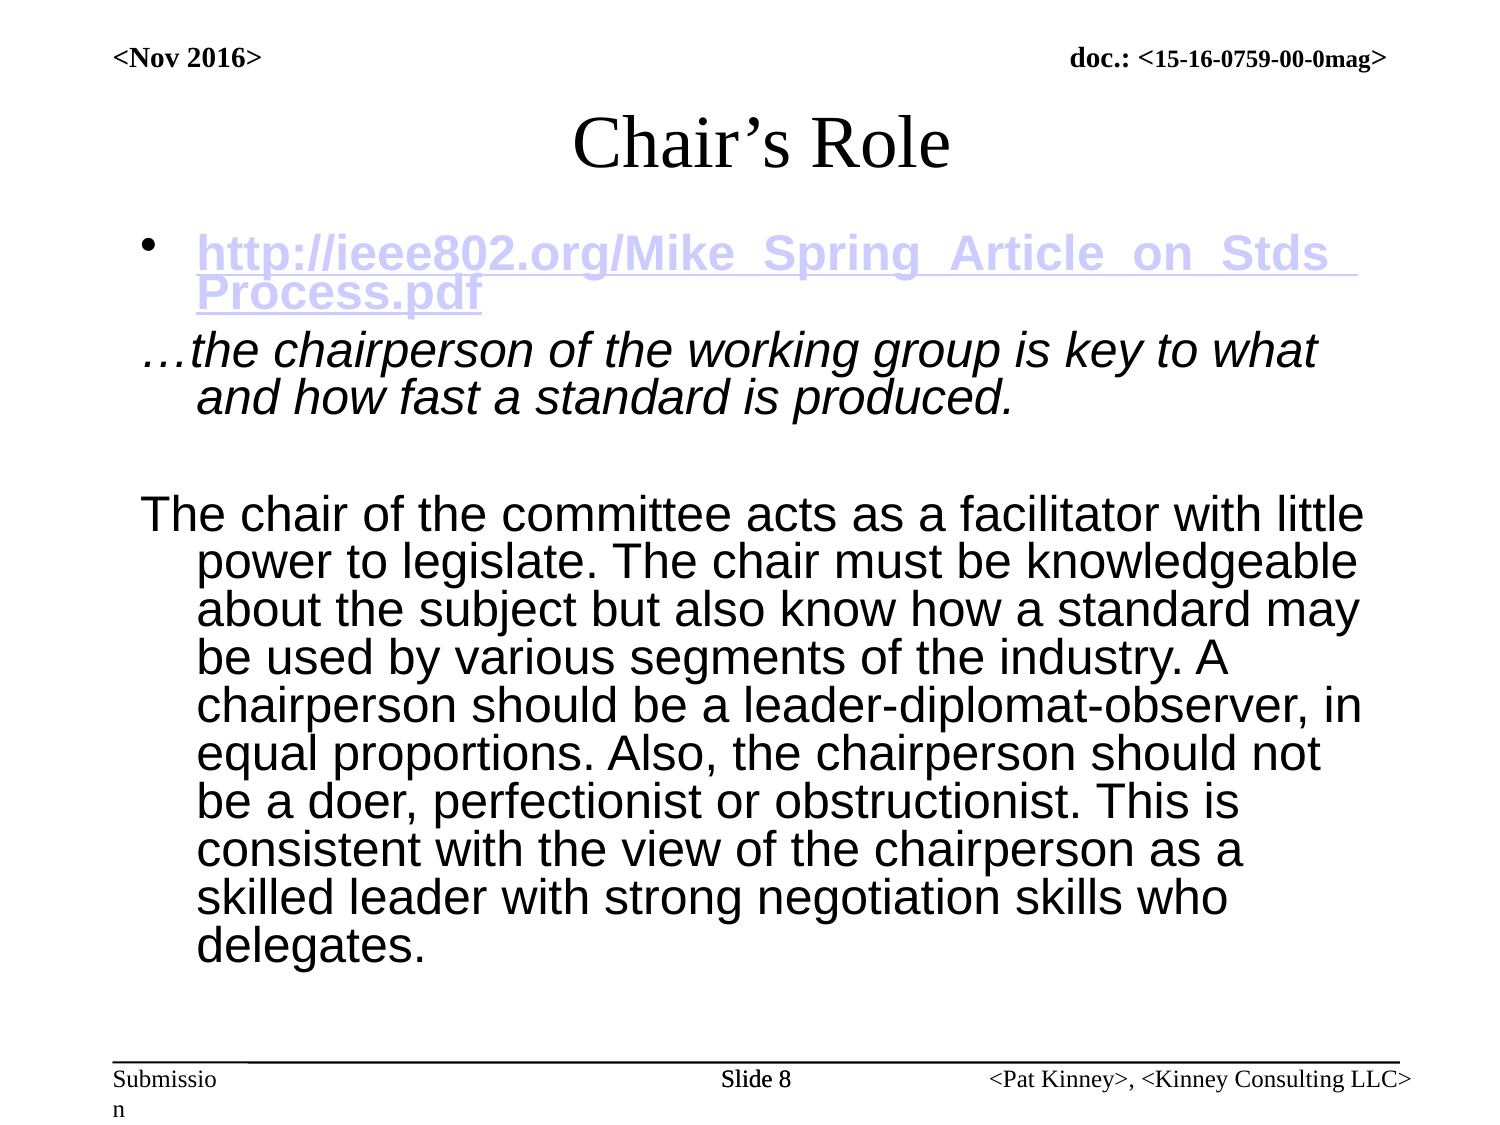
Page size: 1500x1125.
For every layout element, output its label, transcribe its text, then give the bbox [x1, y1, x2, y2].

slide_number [112, 37, 376, 74]
footer <Pat Kinney>, <Kinney Consulting LLC> [899, 1061, 1413, 1093]
list http://ieee802.org/Mike_Spring_Article_on_Stds_Process.pdf …the chairperson of the working group is key to what and how fast a standard is produced. The chair of the committee acts as a facilitator with little power to legislate. The chair must be knowledgeable about the subject but also know how a standard may be used by various segments of the industry. A chairperson should be a leader-diplomat-observer, in equal proportions. Also, the chairperson should not be a doer, perfectionist or obstructionist. This is consistent with the view of the chairperson as a skilled leader with strong negotiation skills who delegates. [125, 224, 1400, 1025]
text_box Slide 8 [675, 1062, 838, 1093]
title Chair’s Role [125, 75, 1400, 200]
